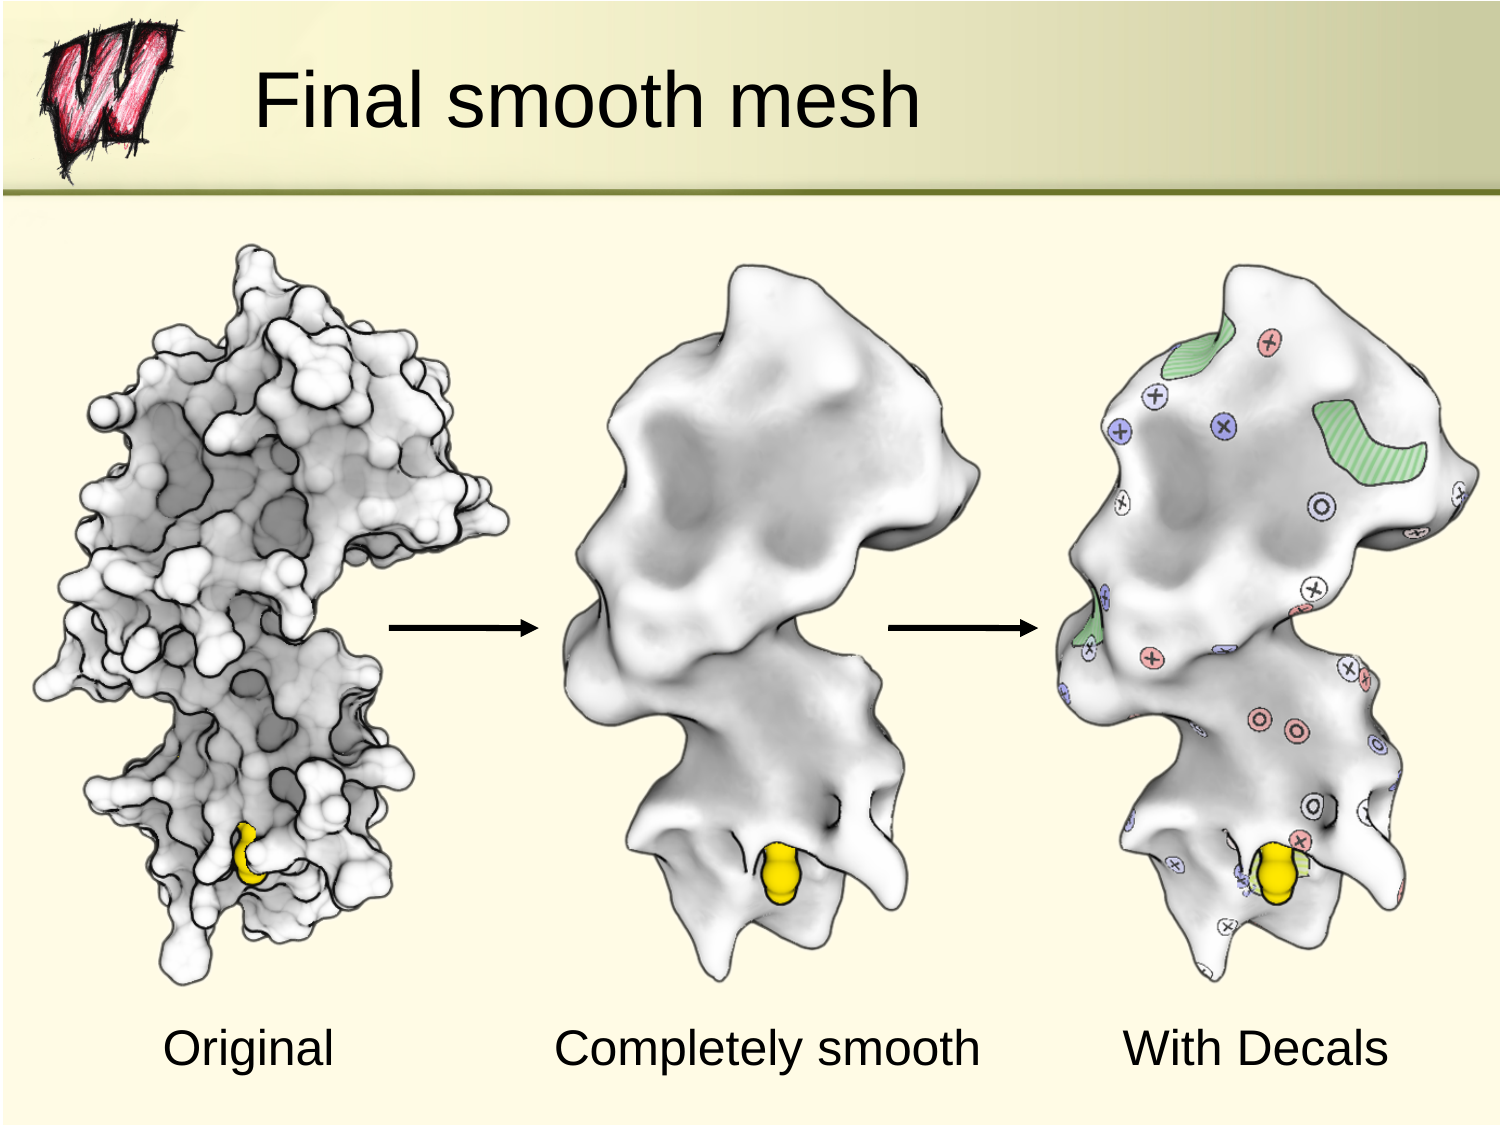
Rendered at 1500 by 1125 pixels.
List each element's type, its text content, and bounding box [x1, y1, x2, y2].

text_box Completely smooth [539, 1013, 997, 1084]
title Final smooth mesh [253, 19, 1254, 183]
text_box Original [147, 1013, 350, 1084]
text_box With Decals [1107, 1013, 1405, 1084]
text_box [521, 621, 539, 635]
picture [3, 1, 1500, 1125]
text_box [990, 621, 1039, 635]
